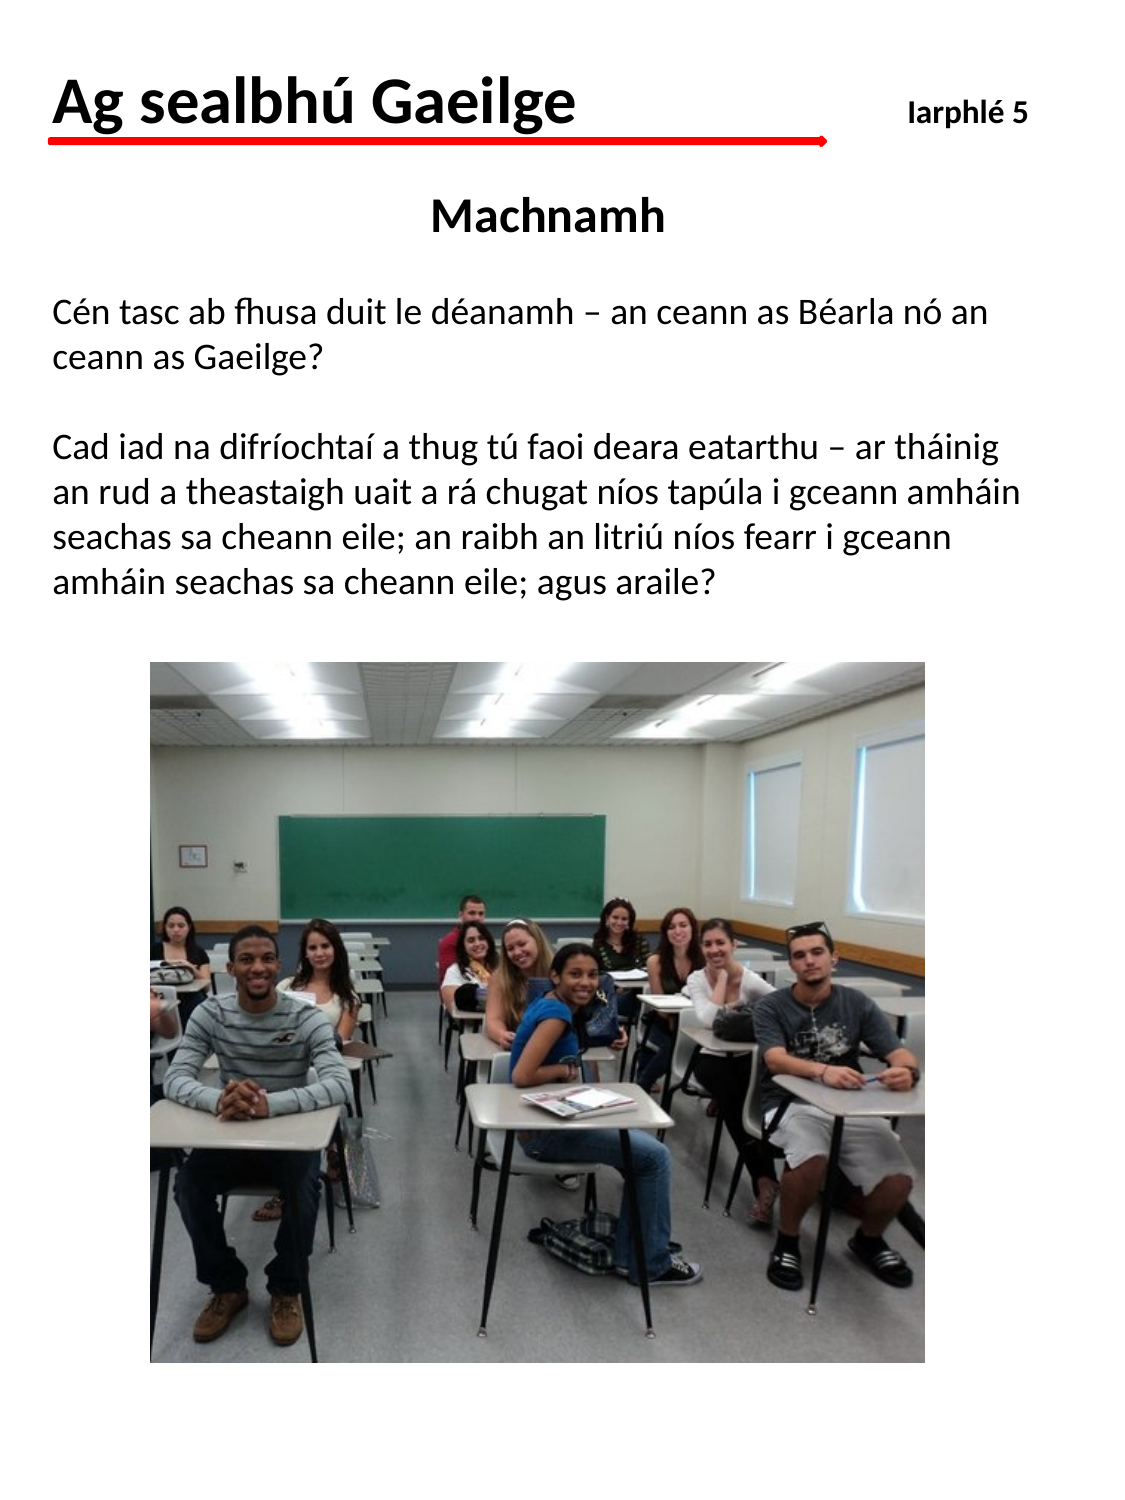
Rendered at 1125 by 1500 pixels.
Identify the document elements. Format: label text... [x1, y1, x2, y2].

text_box Machnamh Cén tasc ab fhusa duit le déanamh – an ceann as Béarla nó an ceann as Gaeilge? Cad iad na difríochtaí a thug tú faoi deara eatarthu – ar tháinig an rud a theastaigh uait a rá chugat níos tapúla i gceann amháin seachas sa cheann eile; an raibh an litriú níos fearr i gceann amháin seachas sa cheann eile; agus araile? [37, 174, 1060, 1440]
text_box Ag sealbhú Gaeilge Iarphlé 5 [37, 49, 1063, 185]
picture [149, 662, 925, 1363]
text_box [47, 135, 828, 147]
